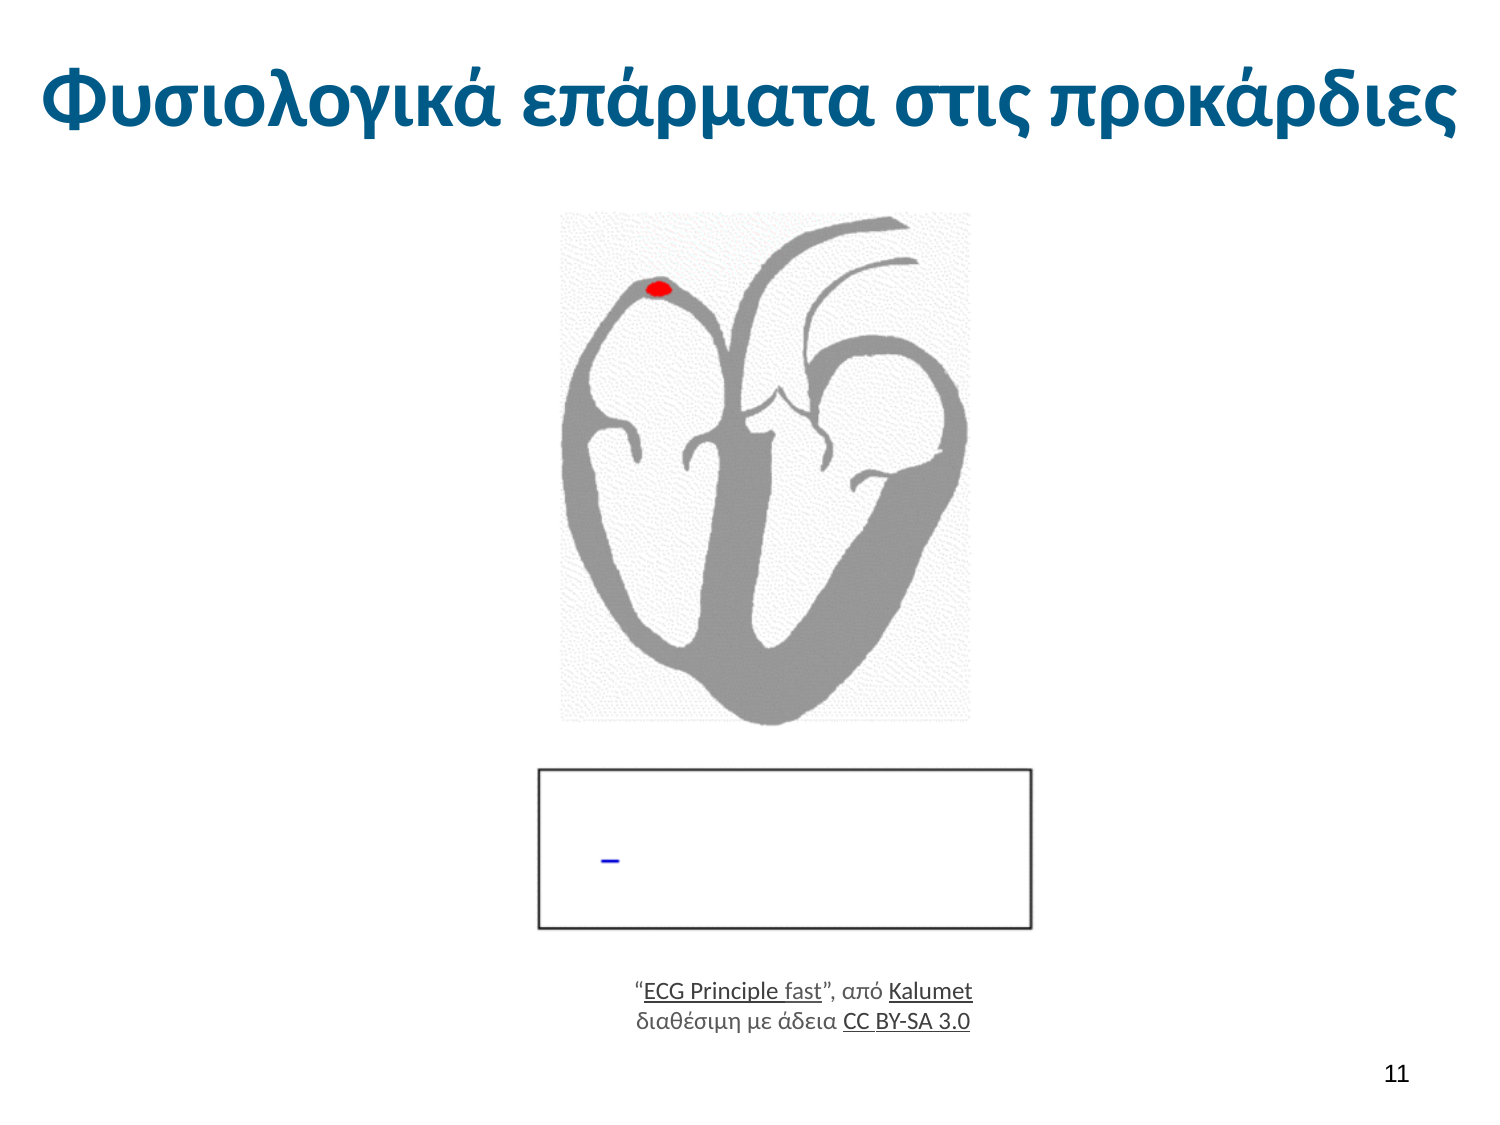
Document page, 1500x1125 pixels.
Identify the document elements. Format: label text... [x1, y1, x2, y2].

slide_number 10 [1074, 1042, 1425, 1103]
picture [410, 181, 1106, 975]
title Φυσιολογικά επάρματα στις προκάρδιες [0, 19, 1500, 169]
text_box “ECG Principle fast”, από Kalumet διαθέσιμη με άδεια CC BY-SA 3.0 [572, 983, 1034, 1042]
